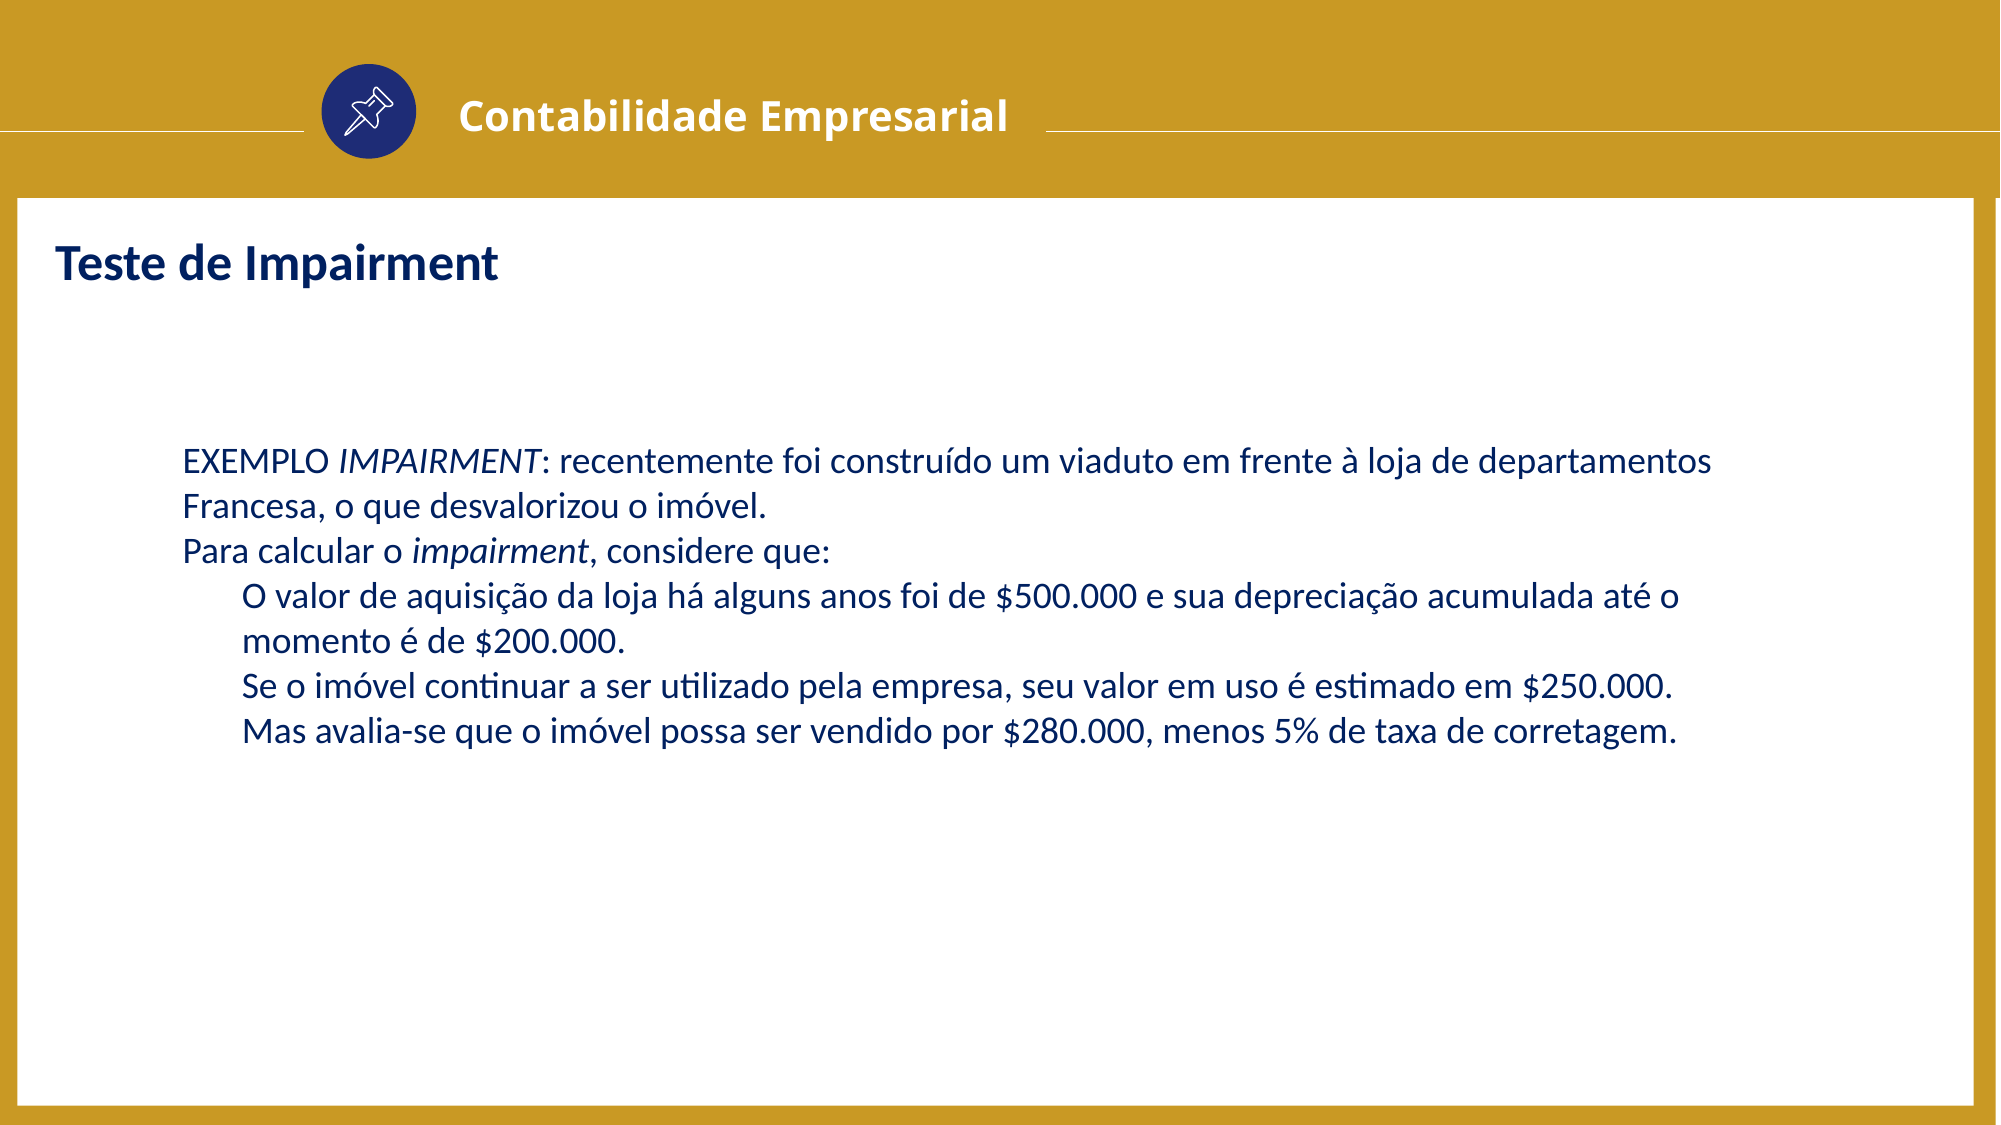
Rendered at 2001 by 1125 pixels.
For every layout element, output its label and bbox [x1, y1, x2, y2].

text_box [1996, 0, 2000, 131]
text_box [1996, 132, 2000, 199]
text_box [321, 63, 1035, 159]
text_box [0, 0, 1996, 1125]
